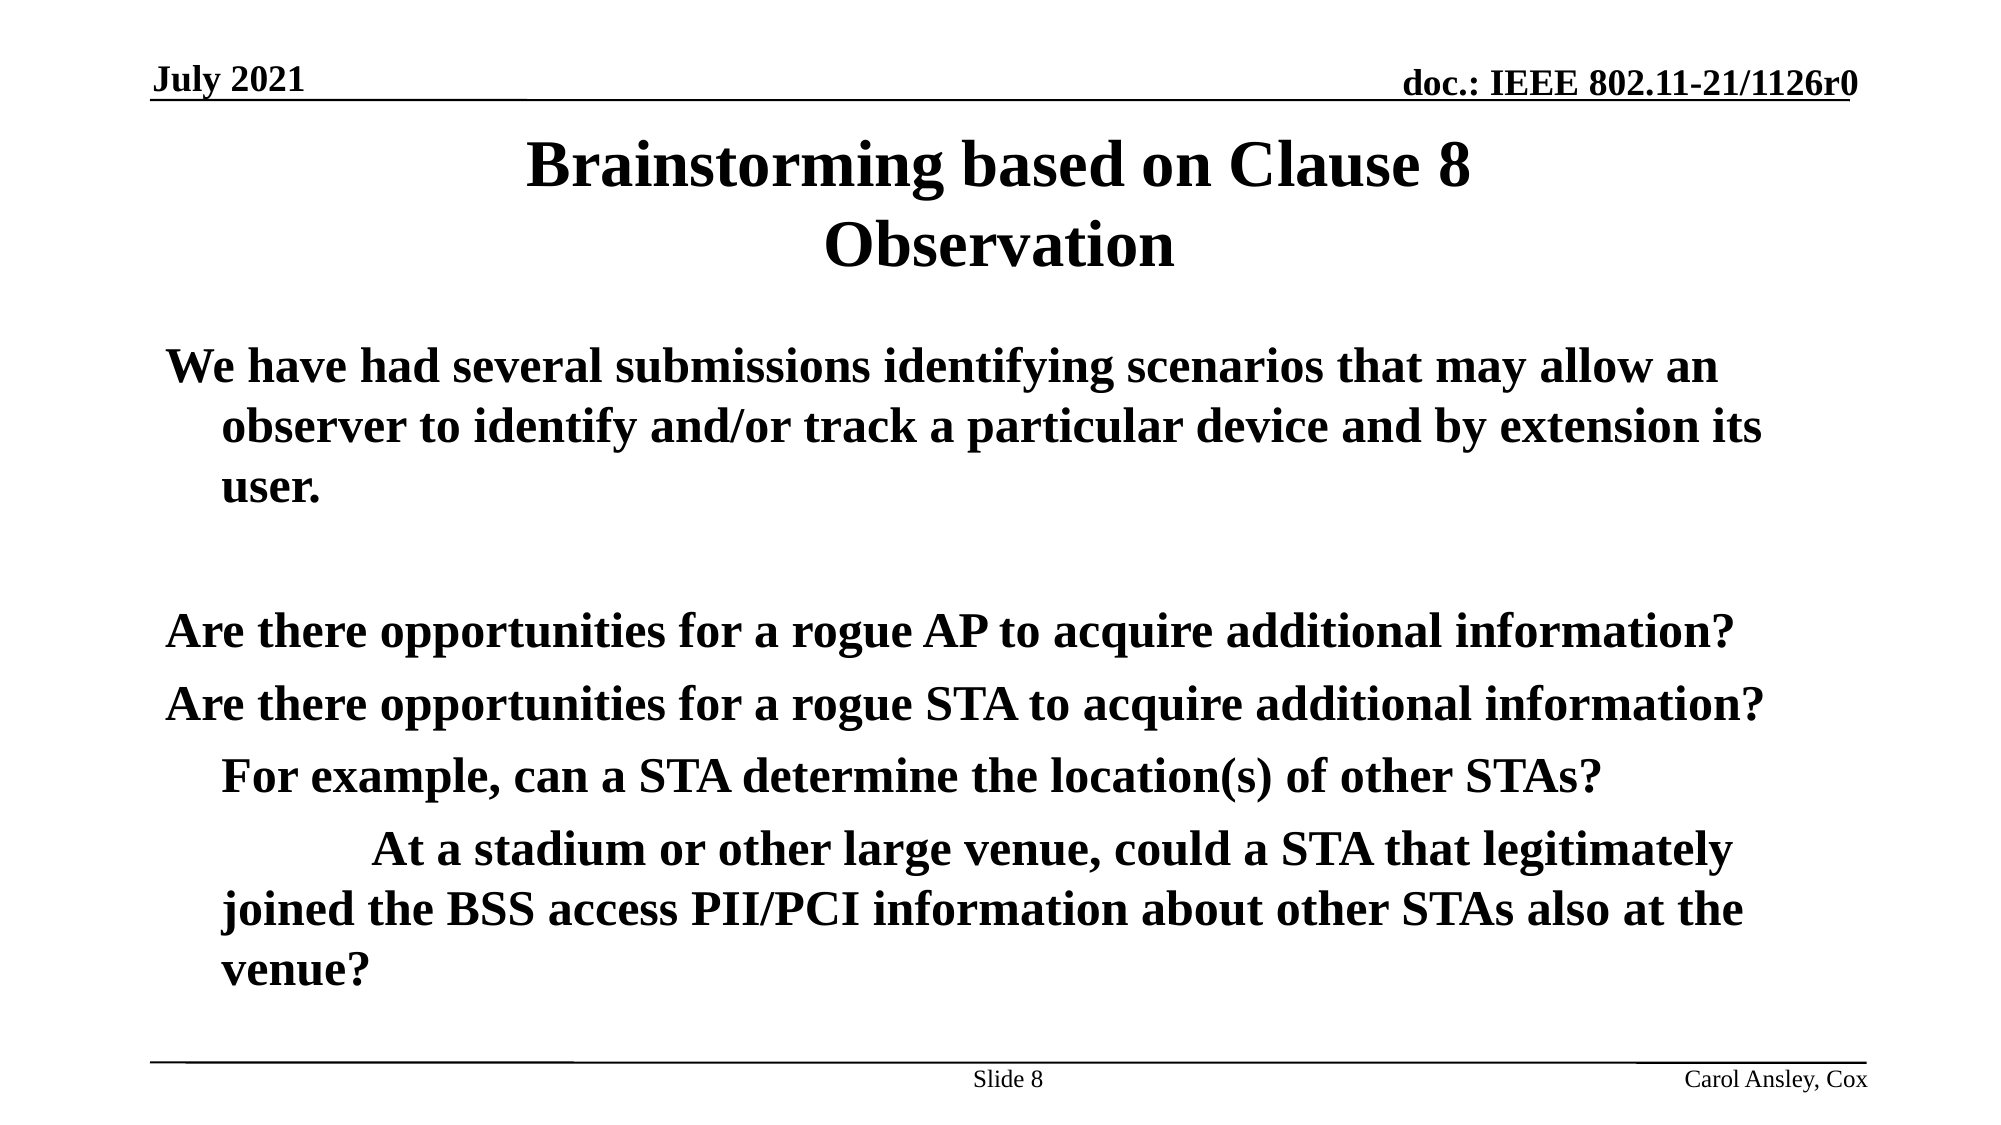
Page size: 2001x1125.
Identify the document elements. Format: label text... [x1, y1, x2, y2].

slide_number Slide 8 [950, 1061, 1067, 1123]
list We have had several submissions identifying scenarios that may allow an observer to identify and/or track a particular device and by extension its user. Are there opportunities for a rogue AP to acquire additional information? Are there opportunities for a rogue STA to acquire additional information? For example, can a STA determine the location(s) of other STAs? At a stadium or other large venue, could a STA that legitimately joined the BSS access PII/PCI information about other STAs also at the venue? [149, 324, 1850, 1000]
title Brainstorming based on Clause 8 Observation [149, 112, 1850, 288]
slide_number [152, 54, 563, 100]
footer Carol Ansley, Cox [1171, 1061, 1869, 1093]
